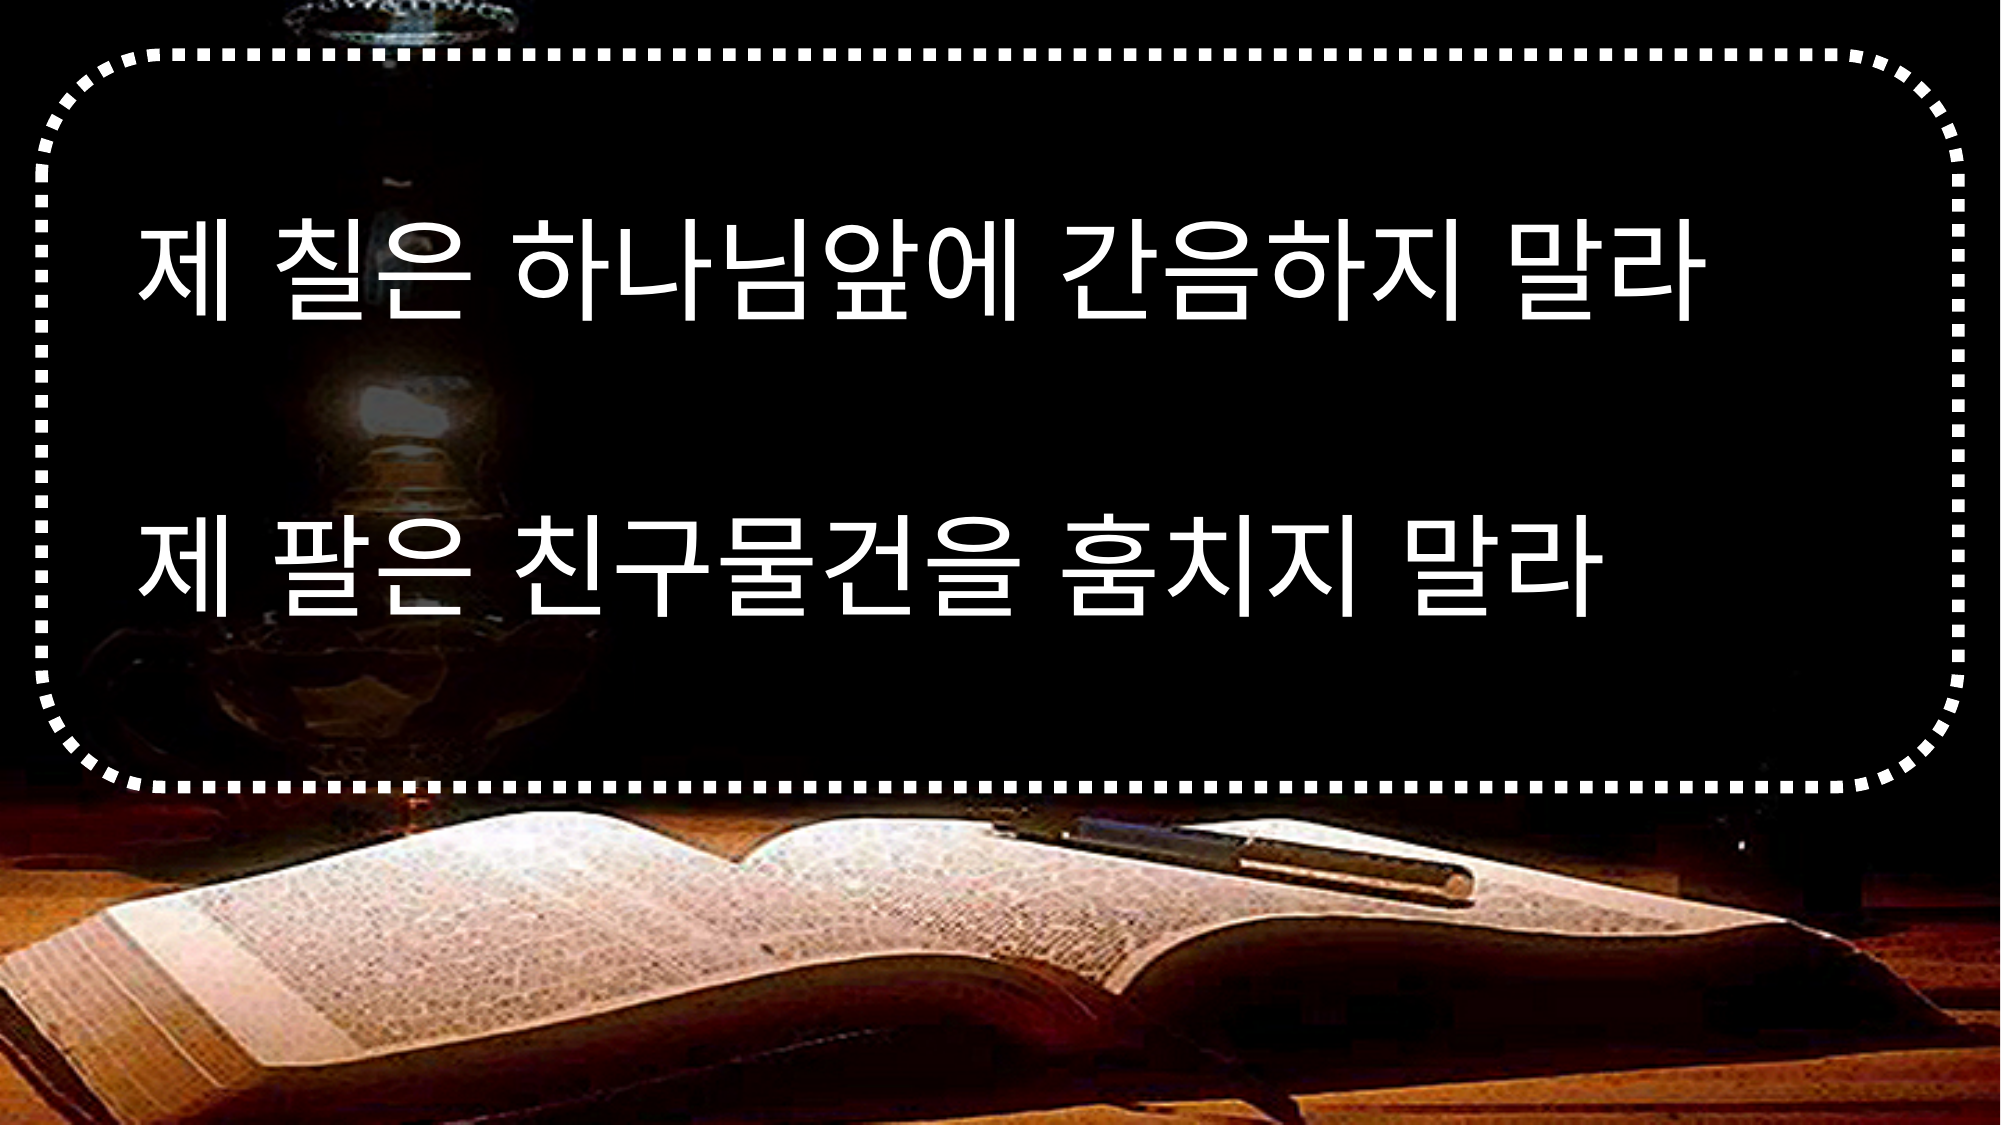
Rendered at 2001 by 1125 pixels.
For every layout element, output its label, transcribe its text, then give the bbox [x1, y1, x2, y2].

picture [0, 0, 2001, 1125]
title 제 칠은 하나님앞에 간음하지 말라 제 팔은 친구물건을 훔치지 말라 [119, 83, 1923, 734]
text_box [41, 54, 1959, 788]
